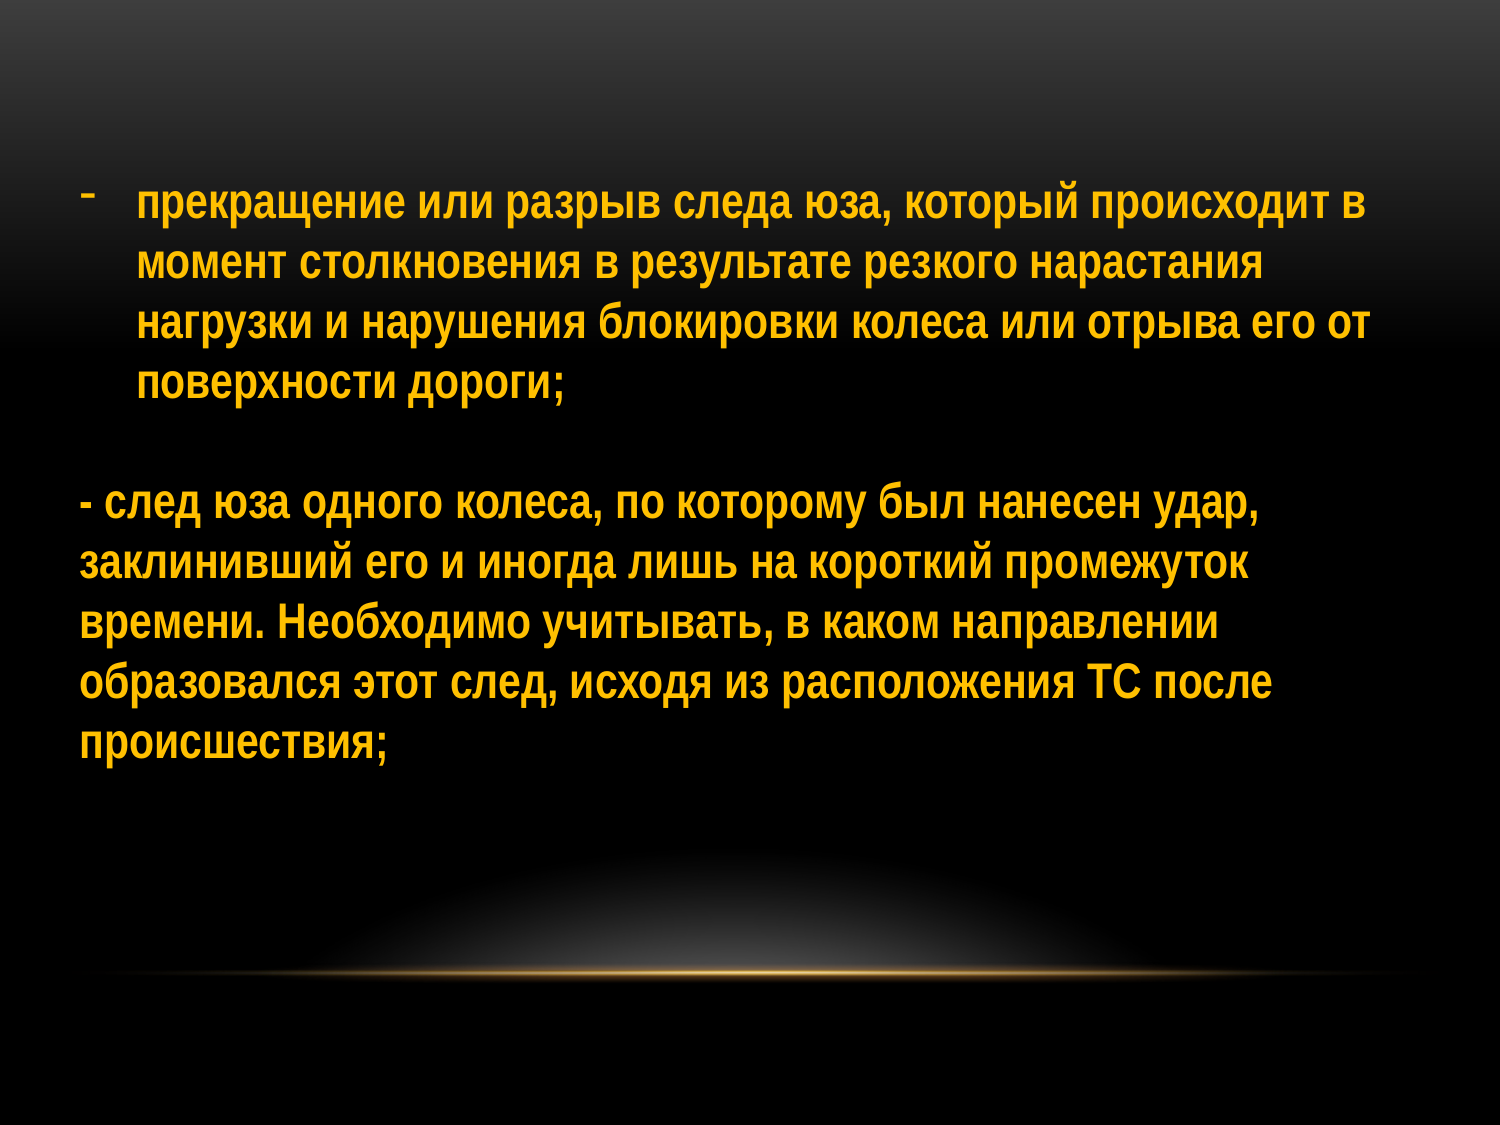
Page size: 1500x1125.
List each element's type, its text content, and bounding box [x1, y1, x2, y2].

text_box прекращение или разрыв следа юза, который происходит в момент столкновения в результате резкого нарастания нагрузки и нарушения блокировки колеса или отрыва его от поверхности дороги; - след юза одного колеса, по которому был нанесен удар, заклинивший его и иногда лишь на короткий промежуток времени. Необходимо учитывать, в каком направлении образовался этот след, исходя из расположения ТС после происшествия; [64, 160, 1424, 776]
picture [0, 0, 1500, 1125]
